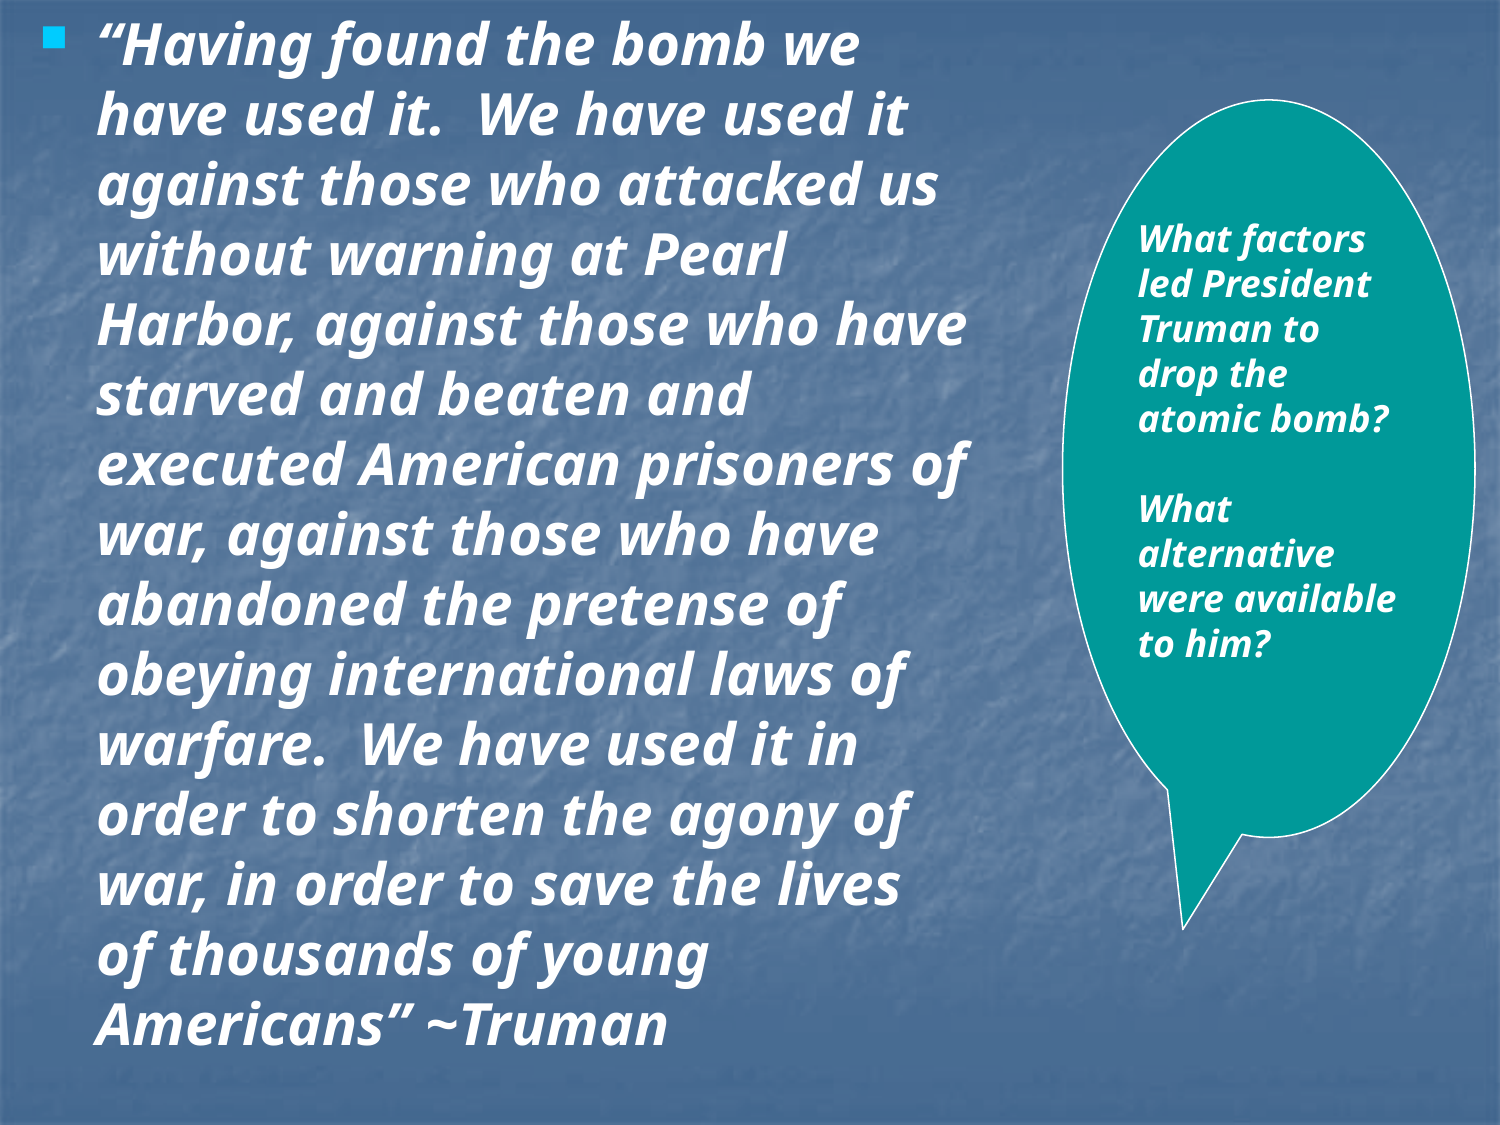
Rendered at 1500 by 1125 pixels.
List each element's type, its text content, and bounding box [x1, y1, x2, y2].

list “Having found the bomb we have used it. We have used it against those who attacked us without warning at Pearl Harbor, against those who have starved and beaten and executed American prisoners of war, against those who have abandoned the pretense of obeying international laws of warfare. We have used it in order to shorten the agony of war, in order to save the lives of thousands of young Americans” ~Truman [24, 0, 988, 1001]
text_box What factors led President Truman to drop the atomic bomb? What alternative were available to him? [1062, 99, 1476, 930]
